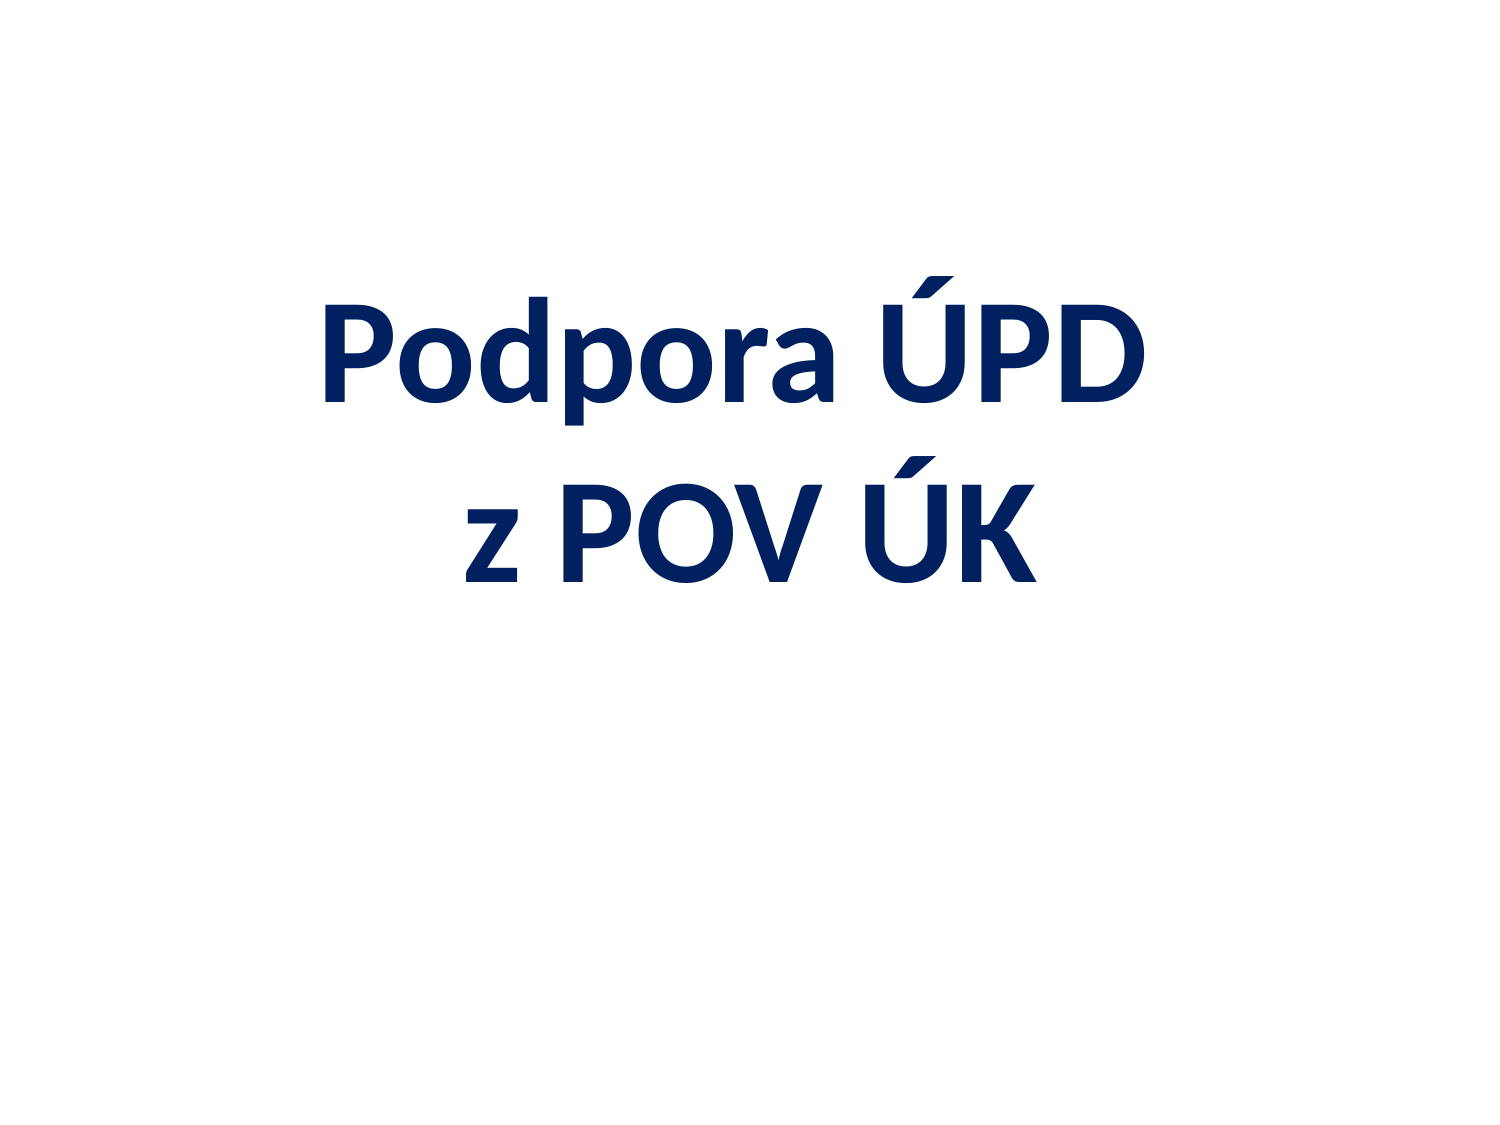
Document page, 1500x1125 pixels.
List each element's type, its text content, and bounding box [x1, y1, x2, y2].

title Podpora ÚPD z POV ÚK [112, 160, 1388, 705]
